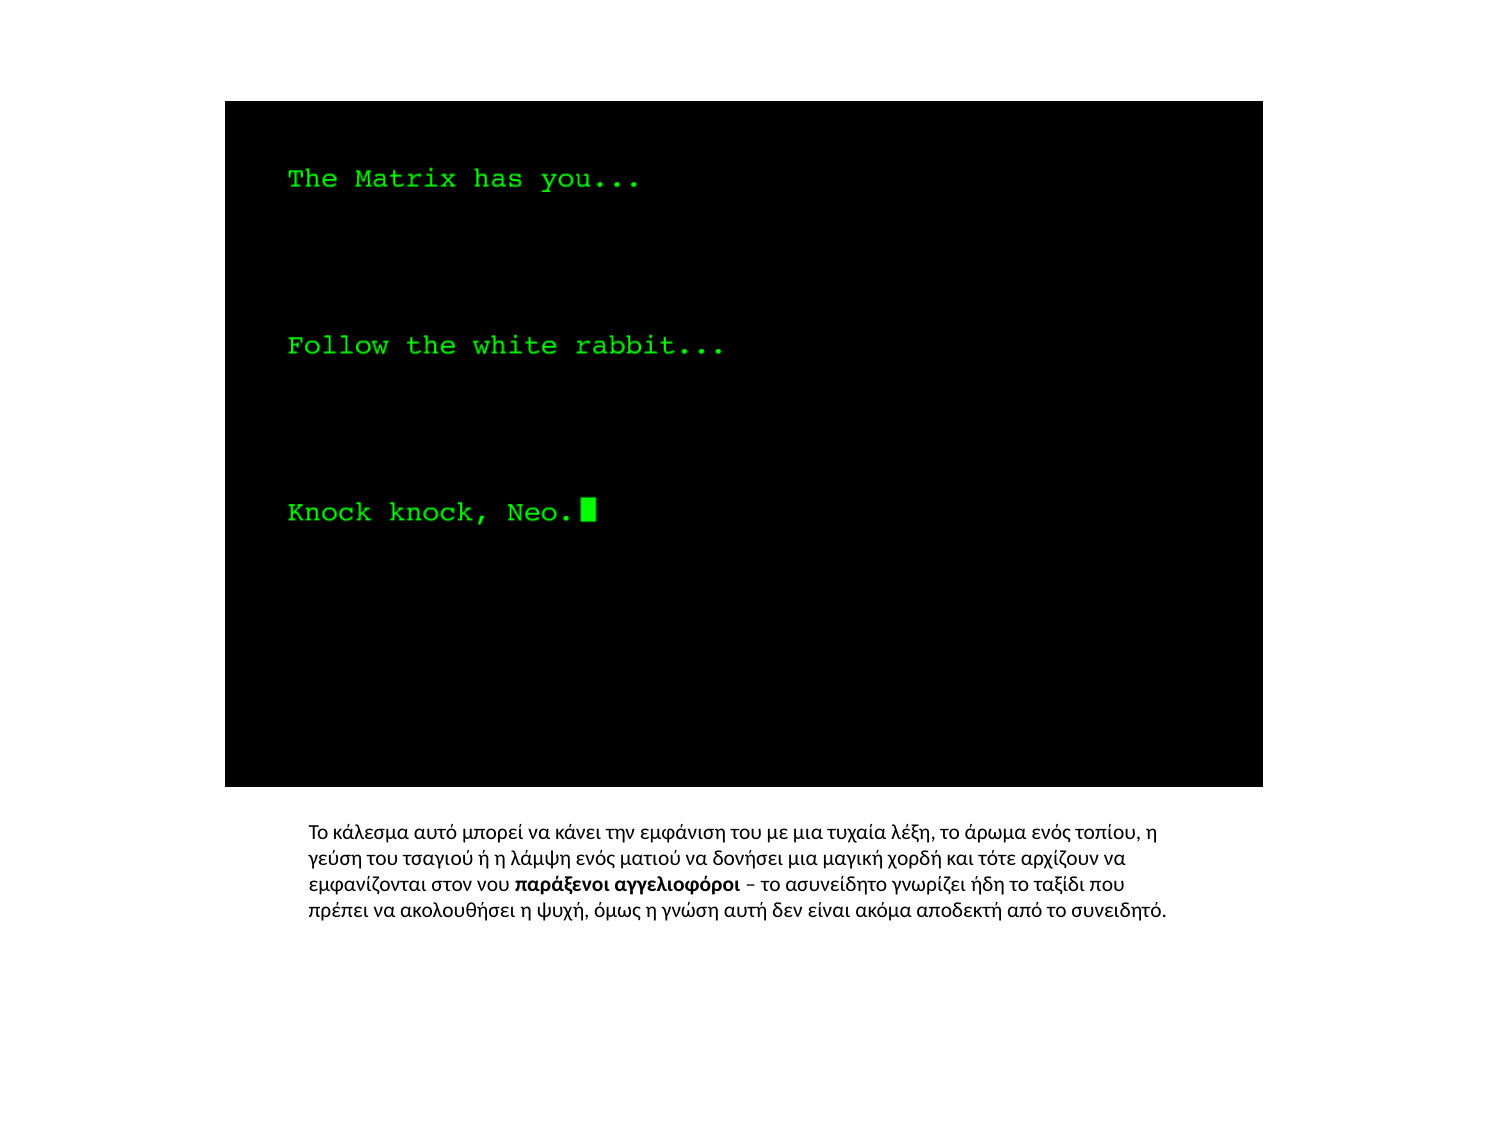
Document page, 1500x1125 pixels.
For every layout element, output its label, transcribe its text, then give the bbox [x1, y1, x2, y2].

list Το κάλεσμα αυτό μπορεί να κάνει την εμφάνιση του με μια τυχαία λέξη, το άρωμα ενός τοπίου, η γεύση του τσαγιού ή η λάμψη ενός ματιού να δονήσει μια μαγική χορδή και τότε αρχίζουν να εμφανίζονται στον νου παράξενοι αγγελιοφόροι – το ασυνείδητο γνωρίζει ήδη το ταξίδι που πρέπει να ακολουθήσει η ψυχή, όμως η γνώση αυτή δεν είναι ακόμα αποδεκτή από το συνειδητό. [293, 810, 1194, 943]
picture [224, 101, 1263, 787]
